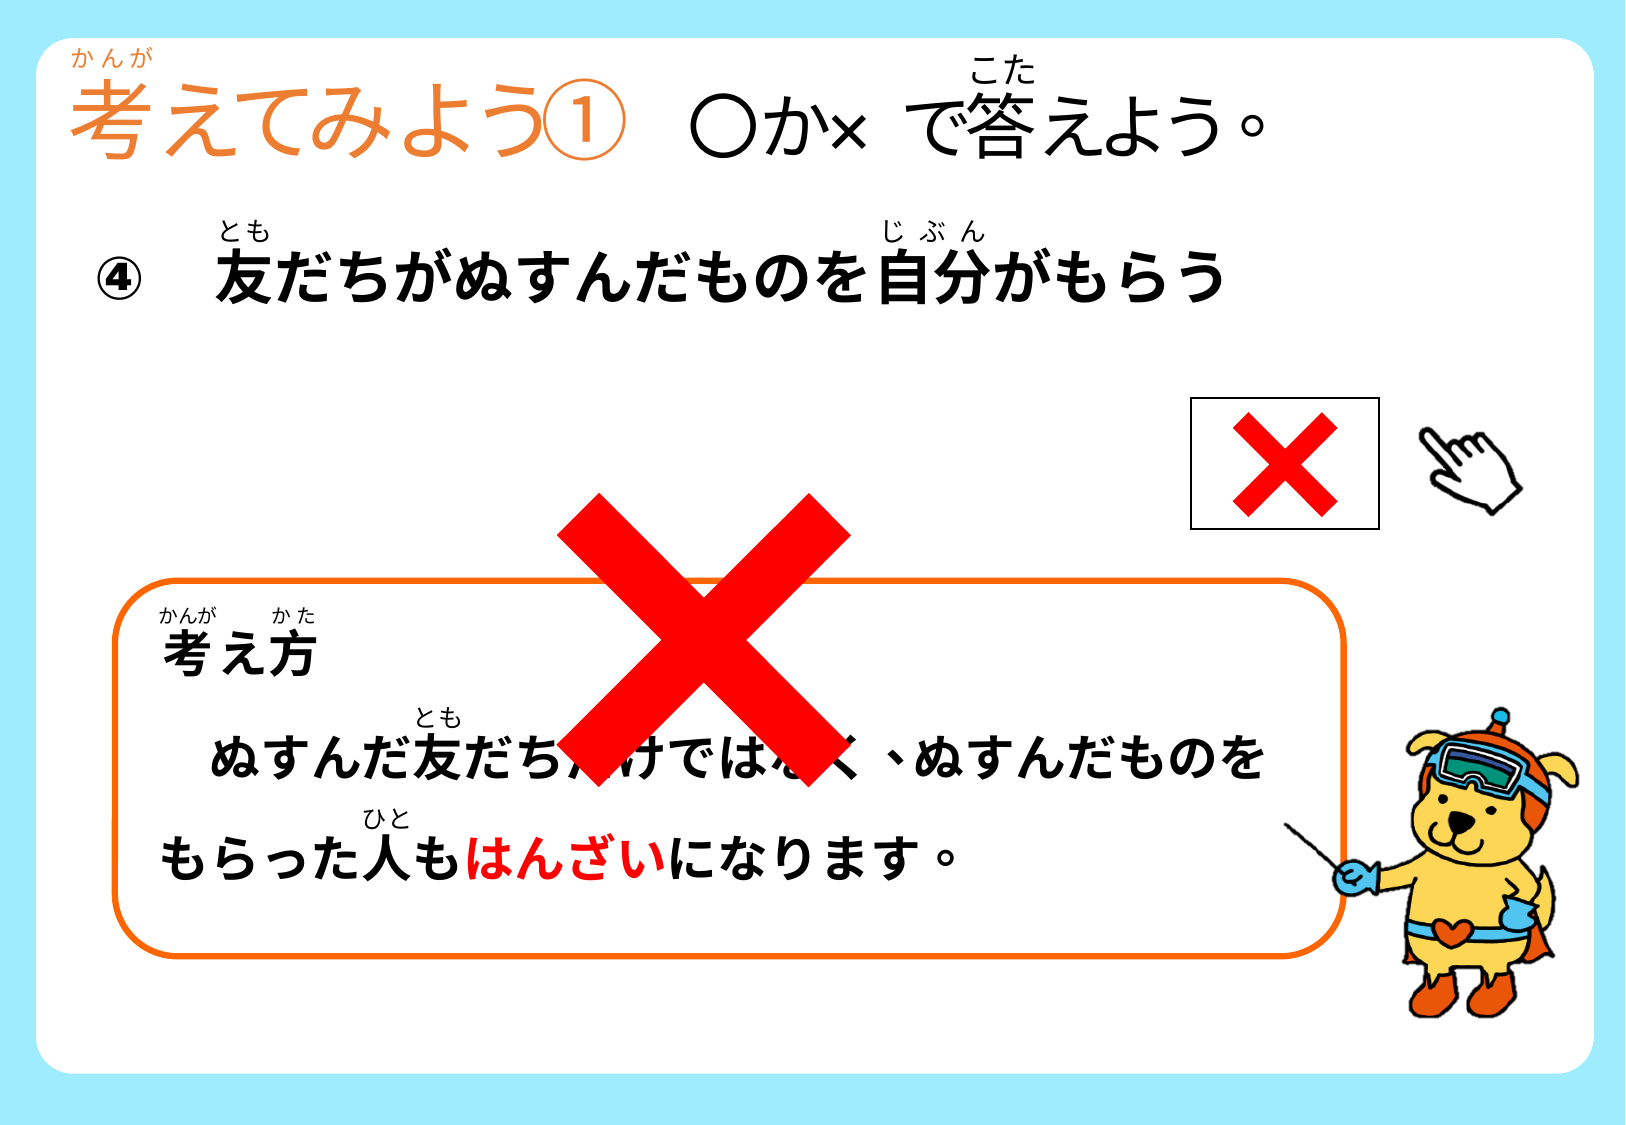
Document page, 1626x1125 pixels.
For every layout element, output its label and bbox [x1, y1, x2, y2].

text_box [94, 211, 1380, 345]
text_box [67, 39, 1318, 187]
text_box [556, 492, 701, 594]
text_box [707, 493, 852, 594]
picture [1399, 399, 1533, 530]
text_box [1232, 412, 1338, 518]
picture [1275, 700, 1589, 1025]
text_box [158, 594, 1271, 999]
text_box [113, 579, 614, 955]
text_box [794, 579, 1345, 958]
text_box [1190, 397, 1380, 530]
text_box [687, 579, 721, 594]
text_box [34, 36, 1595, 1075]
